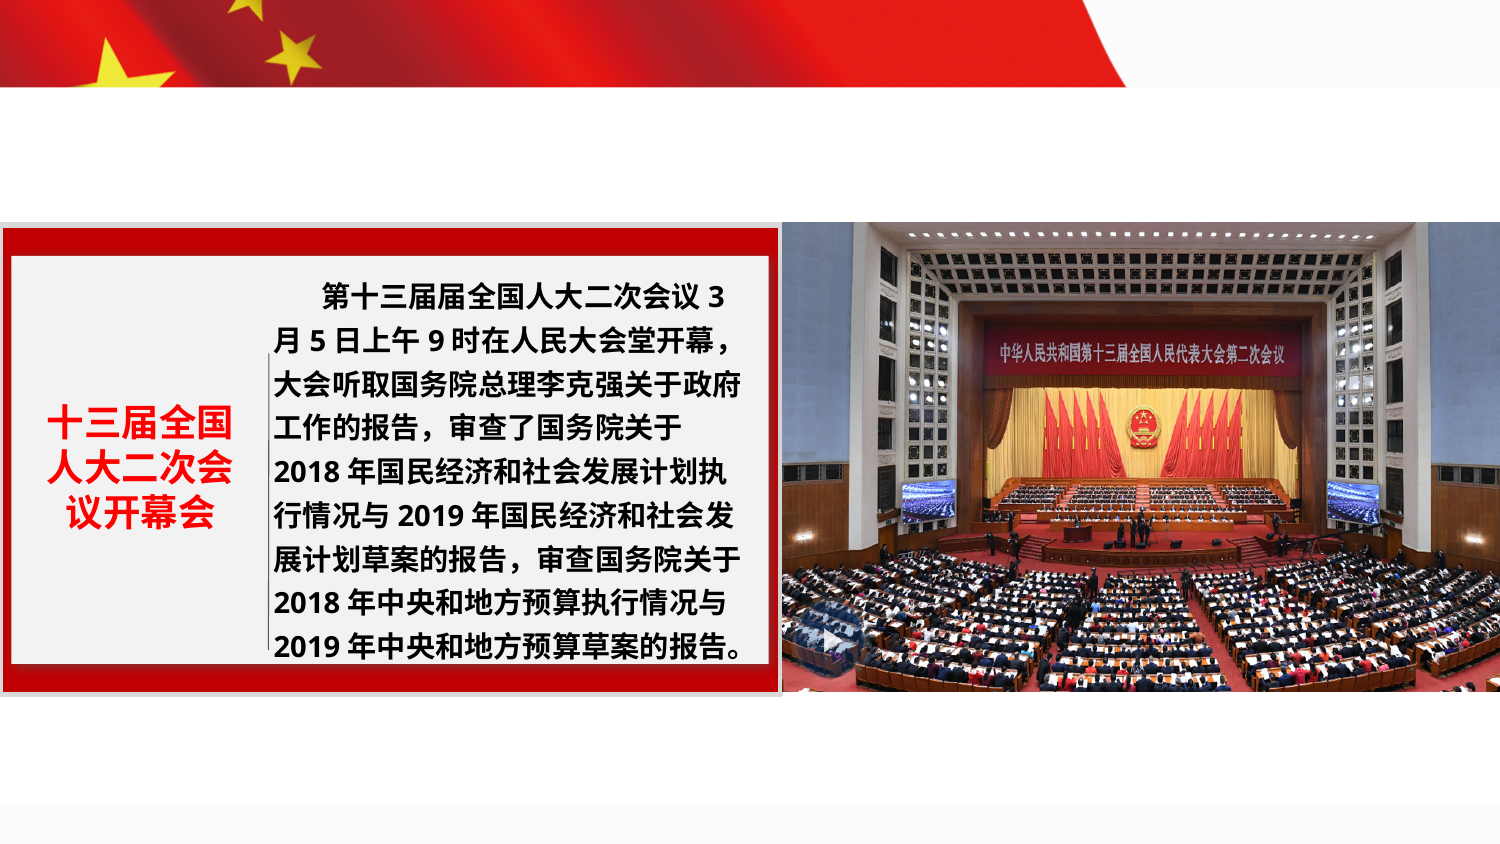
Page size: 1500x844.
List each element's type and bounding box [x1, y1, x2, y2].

picture [782, 222, 1500, 693]
picture [0, 0, 1398, 87]
text_box [0, 224, 778, 695]
